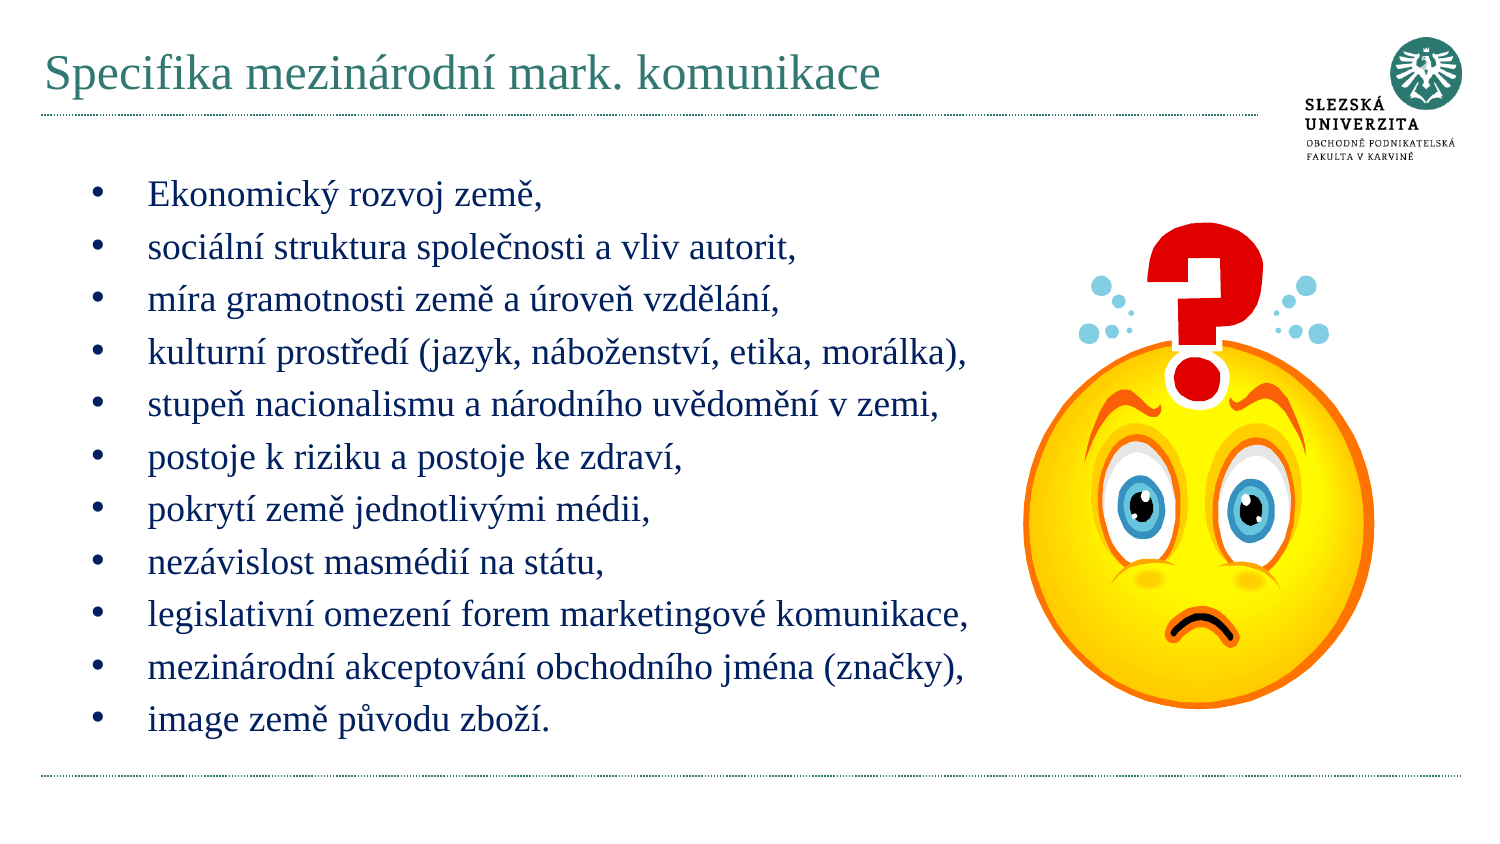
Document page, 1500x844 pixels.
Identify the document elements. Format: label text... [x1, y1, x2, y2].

title Specifika mezinárodní mark. komunikace [29, 32, 939, 116]
text_box Ekonomický rozvoj země, sociální struktura společnosti a vliv autorit, míra gramotnosti země a úroveň vzdělání, kulturní prostředí (jazyk, náboženství, etika, morálka), stupeň nacionalismu a národního uvědomění v zemi, postoje k riziku a postoje ke zdraví, pokrytí země jednotlivými médii, nezávislost masmédií na státu, legislativní omezení forem marketingové komunikace, mezinárodní akceptování obchodního jména (značky), image země původu zboží. [76, 161, 1010, 706]
text_box [64, 209, 1424, 729]
picture [1021, 214, 1377, 712]
picture [1305, 37, 1462, 160]
